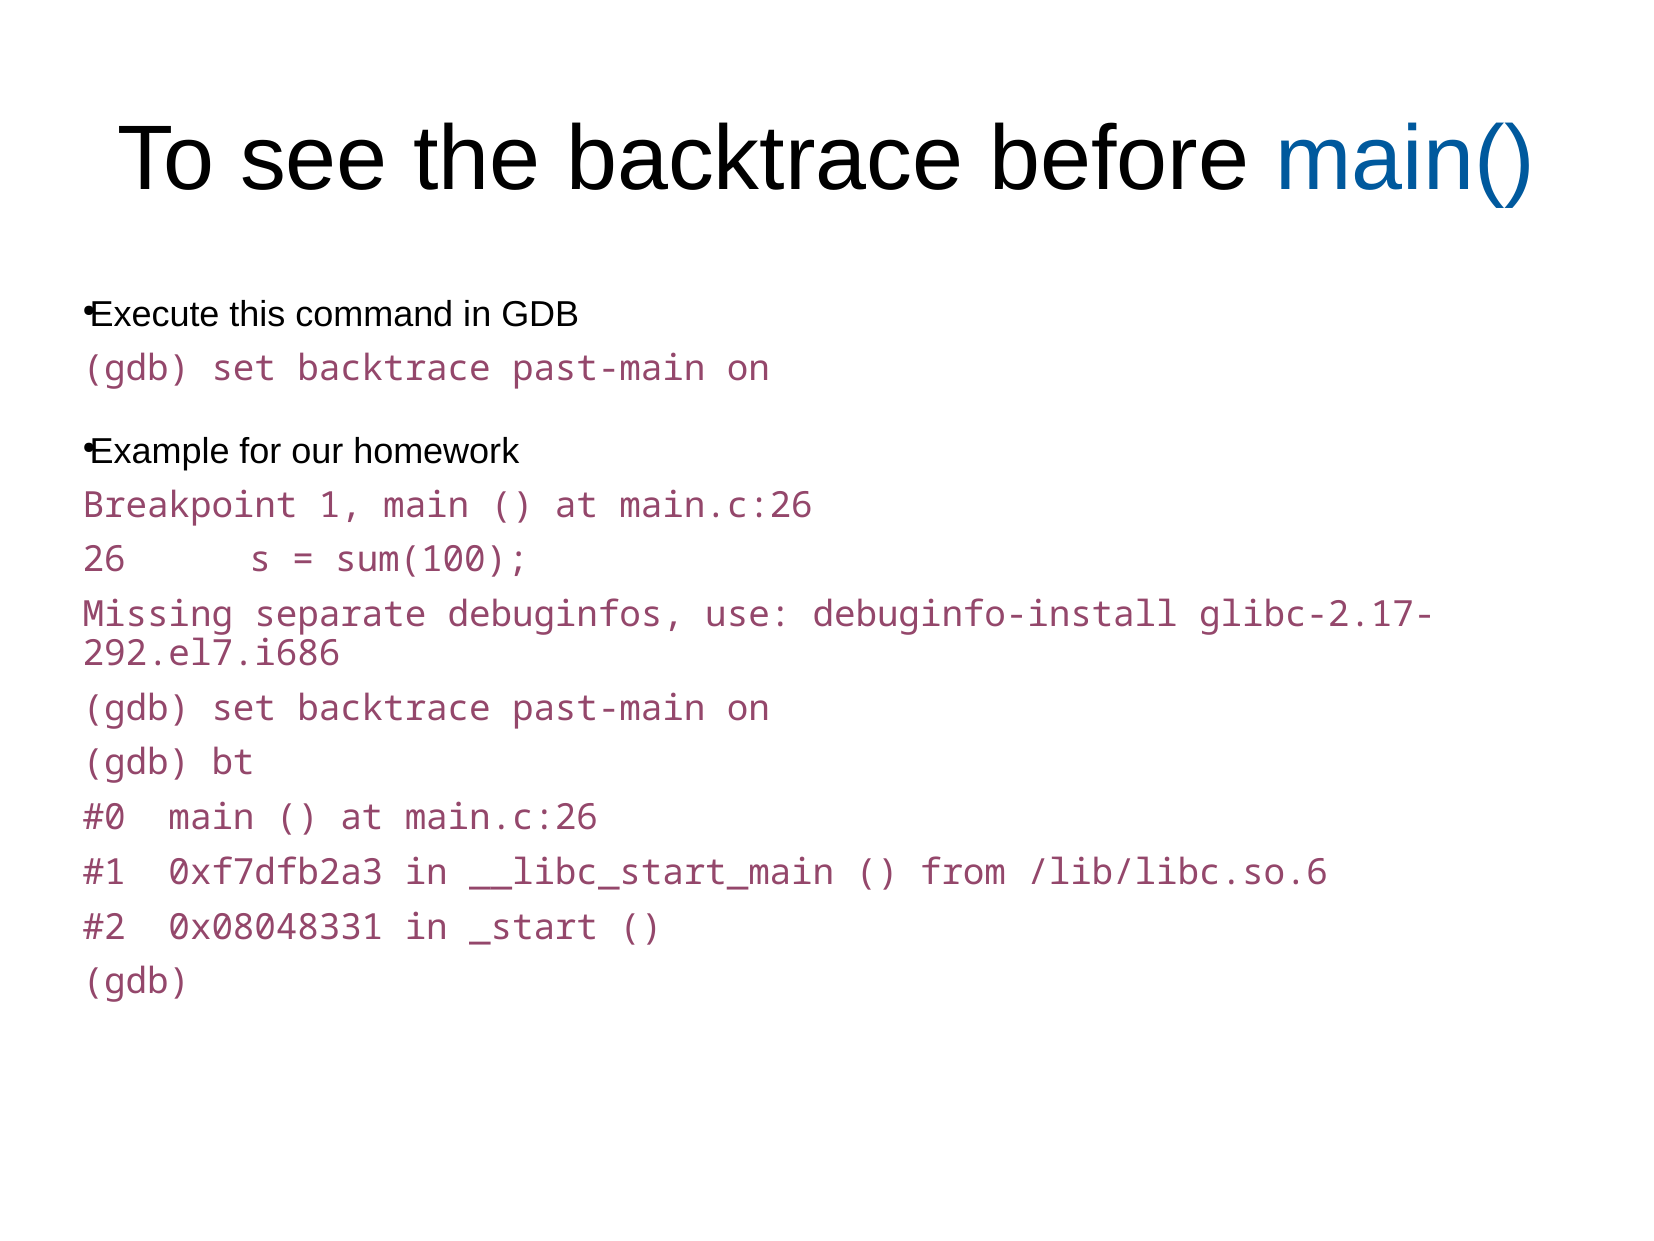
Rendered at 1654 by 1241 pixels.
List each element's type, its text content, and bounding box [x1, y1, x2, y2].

list Execute this command in GDB (gdb) set backtrace past-main on Example for our homework Breakpoint 1, main () at main.c:26 26 s = sum(100); Missing separate debuginfos, use: debuginfo-install glibc-2.17-292.el7.i686 (gdb) set backtrace past-main on (gdb) bt #0 main () at main.c:26 #1 0xf7dfb2a3 in __libc_start_main () from /lib/libc.so.6 #2 0x08048331 in _start () (gdb) [82, 290, 1571, 1010]
title To see the backtrace before main() [82, 49, 1571, 257]
